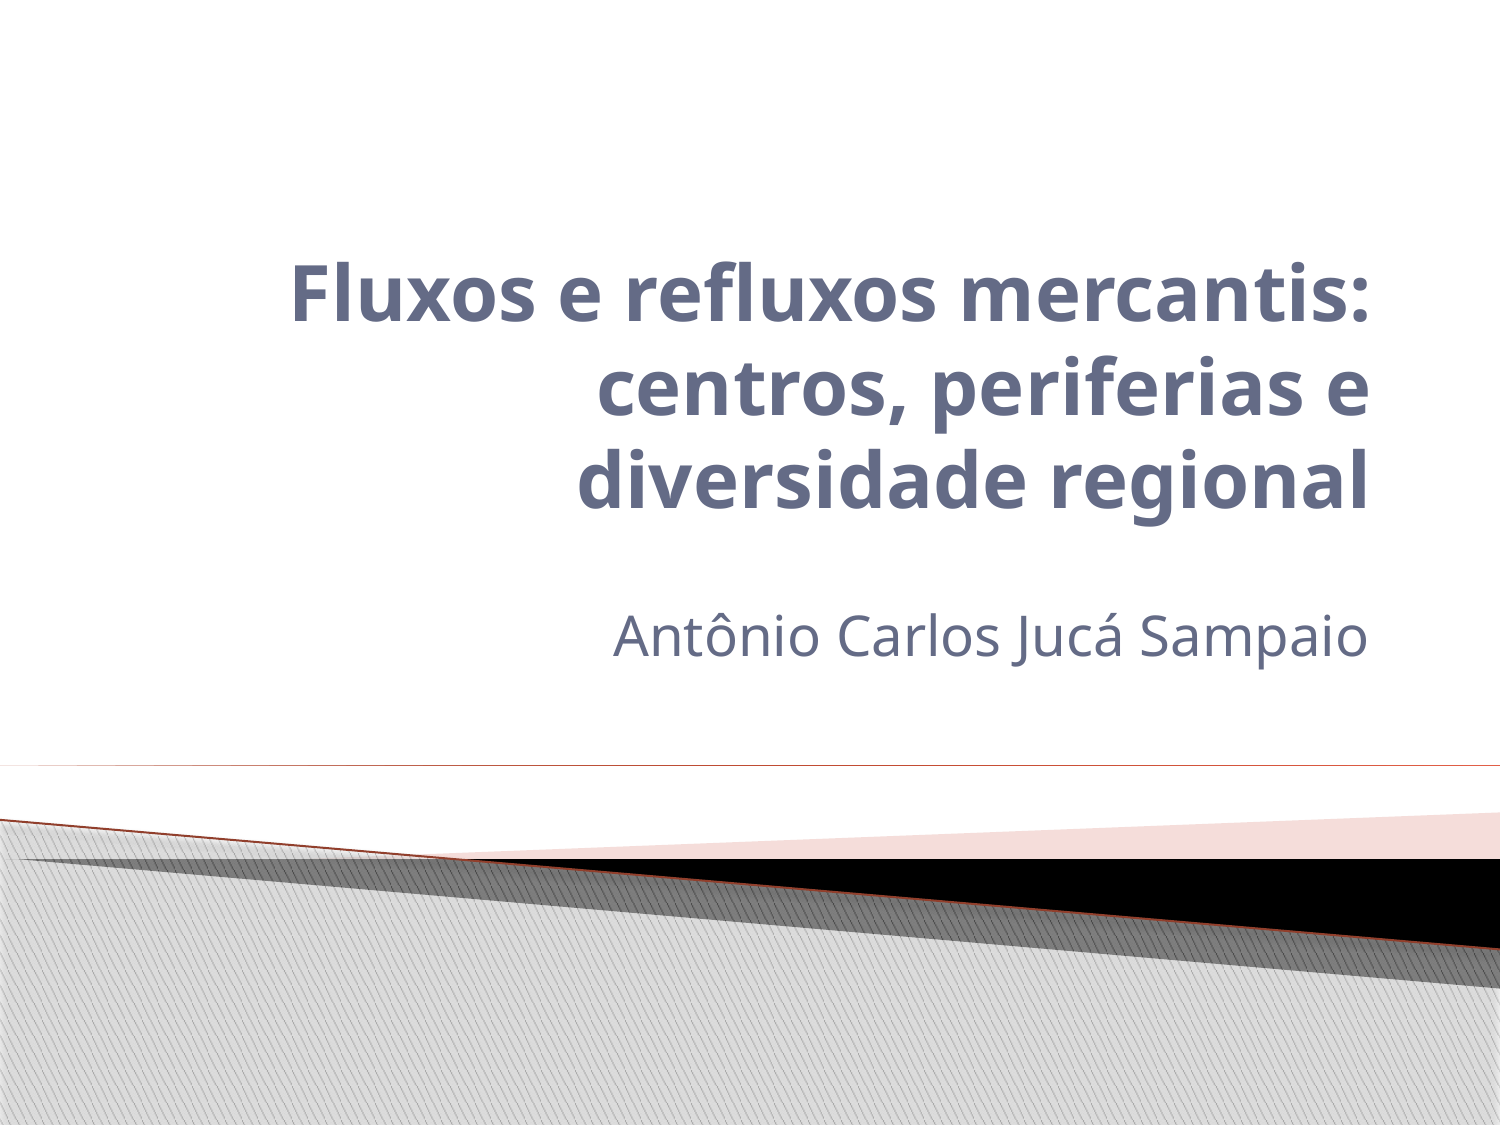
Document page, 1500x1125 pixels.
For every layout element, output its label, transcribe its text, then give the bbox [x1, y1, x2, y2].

picture [5, 859, 1500, 989]
title Fluxos e refluxos mercantis: centros, periferias e diversidade regional [112, 231, 1388, 532]
subtitle Antônio Carlos Jucá Sampaio [112, 592, 1388, 790]
